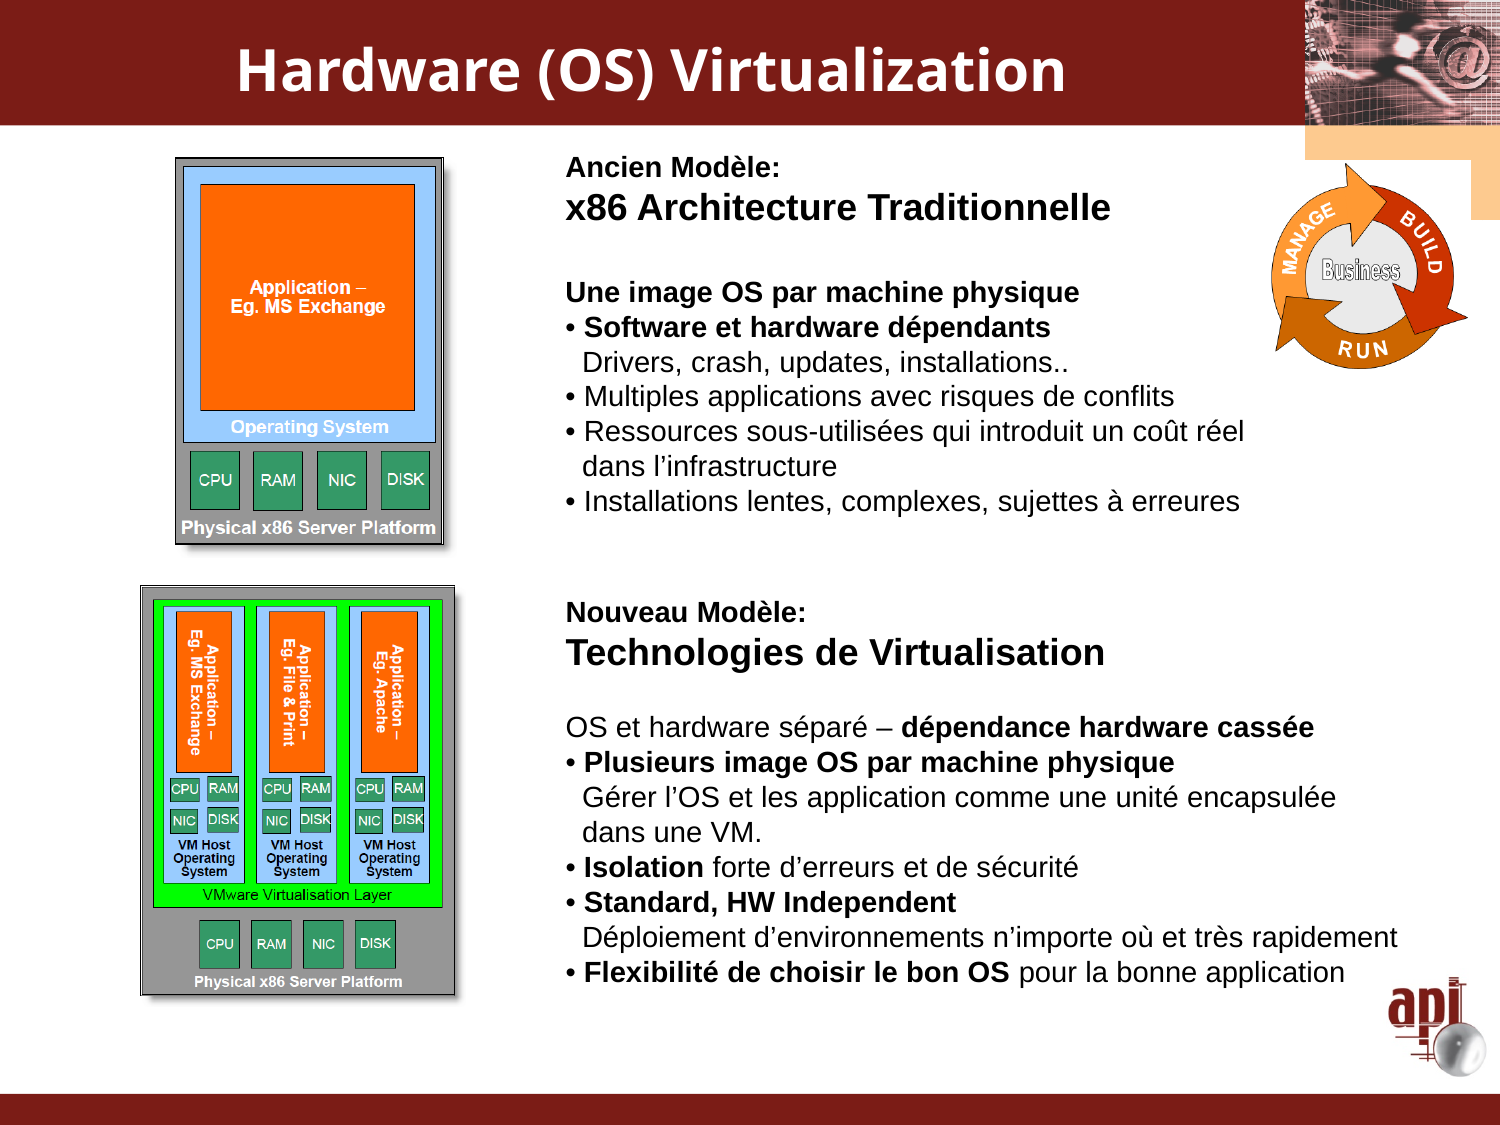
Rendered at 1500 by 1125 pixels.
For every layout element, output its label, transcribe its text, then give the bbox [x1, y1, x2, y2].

text_box Ancien Modèle: x86 Architecture Traditionnelle Une image OS par machine physique • Software et hardware dépendants Drivers, crash, updates, installations.. • Multiples applications avec risques de conflits • Ressources sous-utilisées qui introduit un coût réel dans l’infrastructure • Installations lentes, complexes, sujettes à erreures [550, 140, 1301, 525]
picture [1305, 0, 1500, 125]
text_box [1305, 125, 1500, 220]
picture [1380, 968, 1495, 1083]
picture [175, 157, 458, 559]
text_box Hardware (OS) Virtualization [0, 26, 1304, 86]
text_box Nouveau Modèle: Technologies de Virtualisation OS et hardware séparé – dépendance hardware cassée • Plusieurs image OS par machine physique Gérer l’OS et les application comme une unité encapsulée dans une VM. • Isolation forte d’erreurs et de sécurité • Standard, HW Independent Déploiement d’environnements n’importe où et très rapidement • Flexibilité de choisir le bon OS pour la bonne application [550, 585, 1442, 996]
picture [140, 585, 466, 1008]
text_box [1264, 160, 1471, 374]
